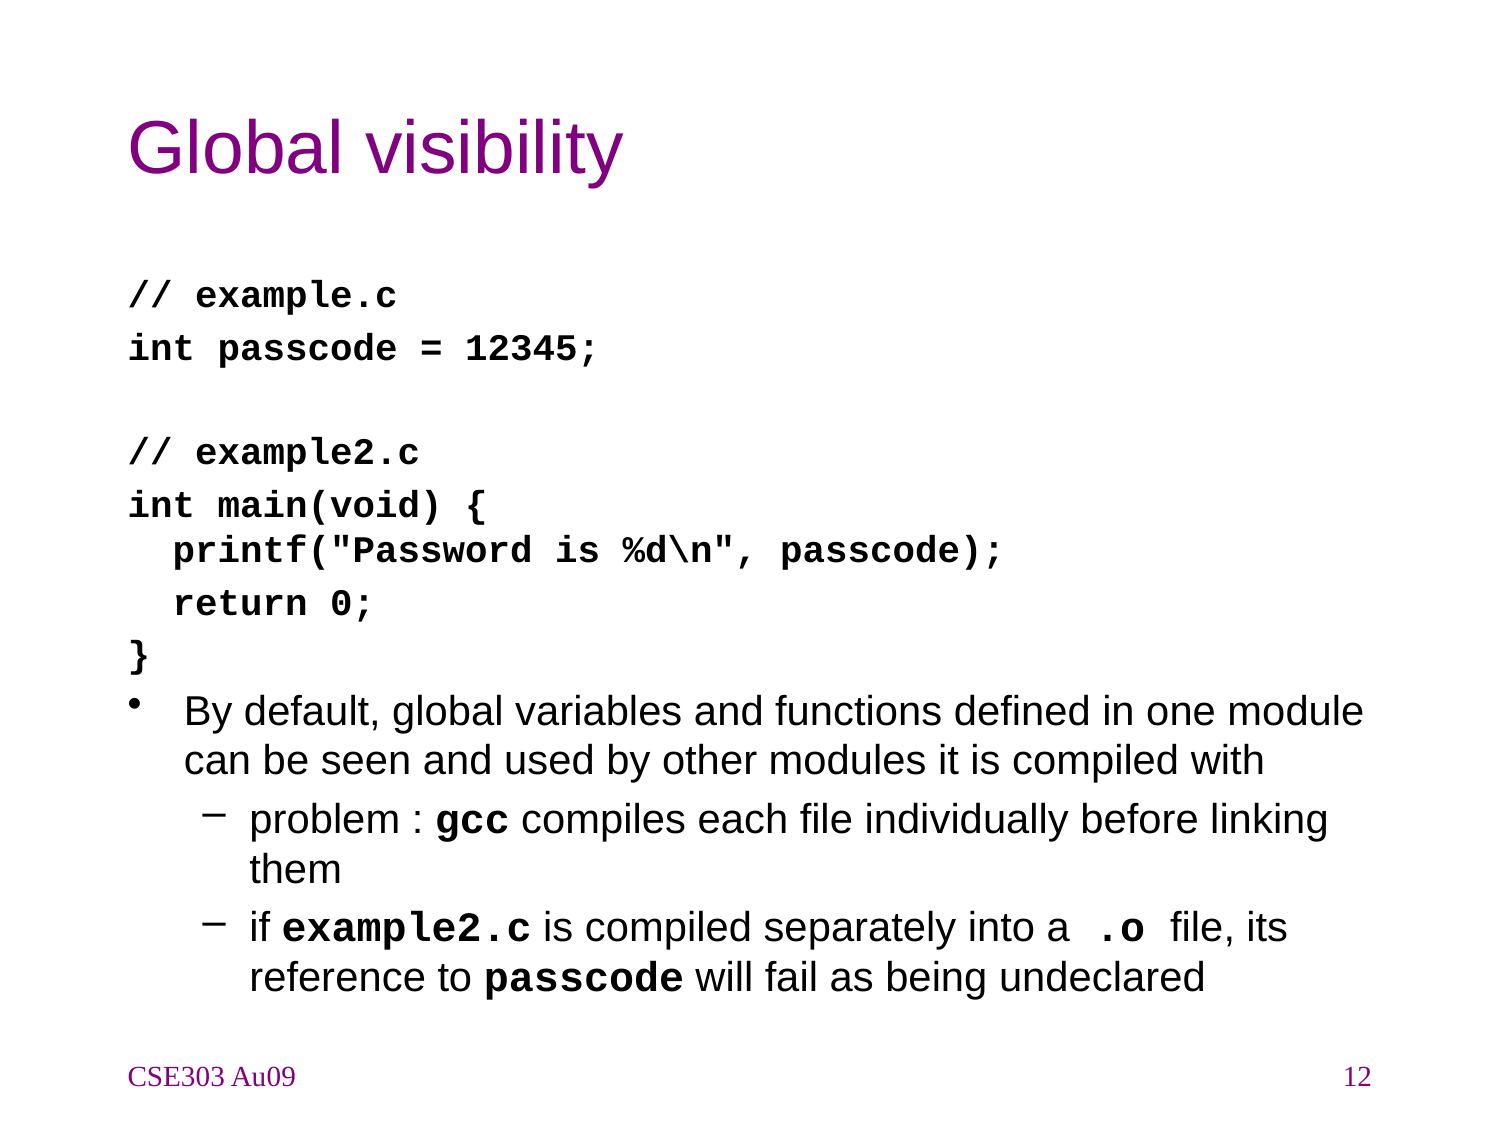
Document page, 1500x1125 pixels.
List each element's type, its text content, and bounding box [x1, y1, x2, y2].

list // example.c int passcode = 12345; // example2.c int main(void) { printf("Password is %d\n", passcode); return 0; } By default, global variables and functions defined in one module can be seen and used by other modules it is compiled with problem : gcc compiles each file individually before linking them if example2.c is compiled separately into a .o file, its reference to passcode will fail as being undeclared [112, 262, 1388, 1001]
slide_number 12 [1074, 1049, 1388, 1125]
slide_number CSE303 Au09 [112, 1049, 426, 1125]
title Global visibility [112, 49, 1388, 238]
